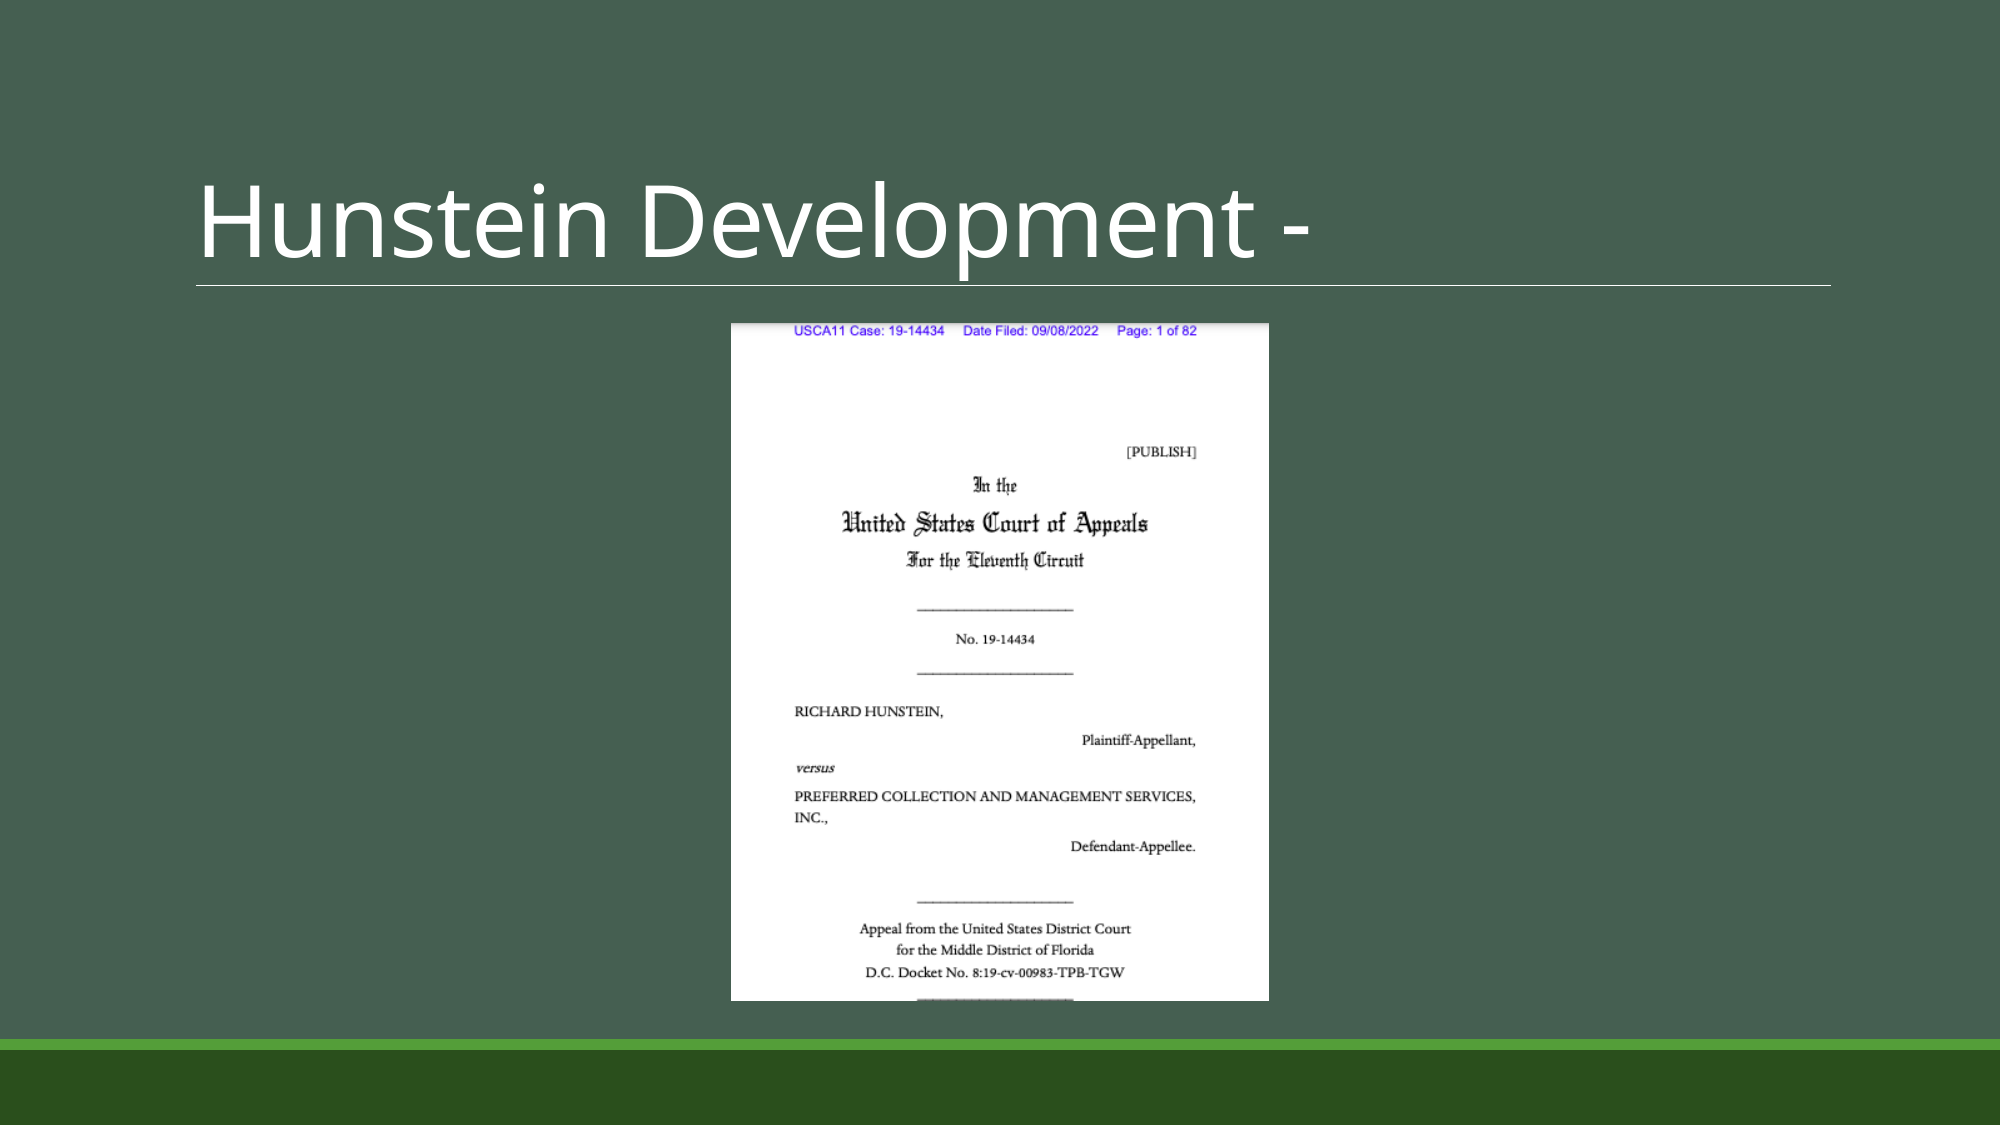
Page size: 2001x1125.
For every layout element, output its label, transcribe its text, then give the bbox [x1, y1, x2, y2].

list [730, 322, 1269, 1001]
title Hunstein Development - [180, 47, 1830, 285]
